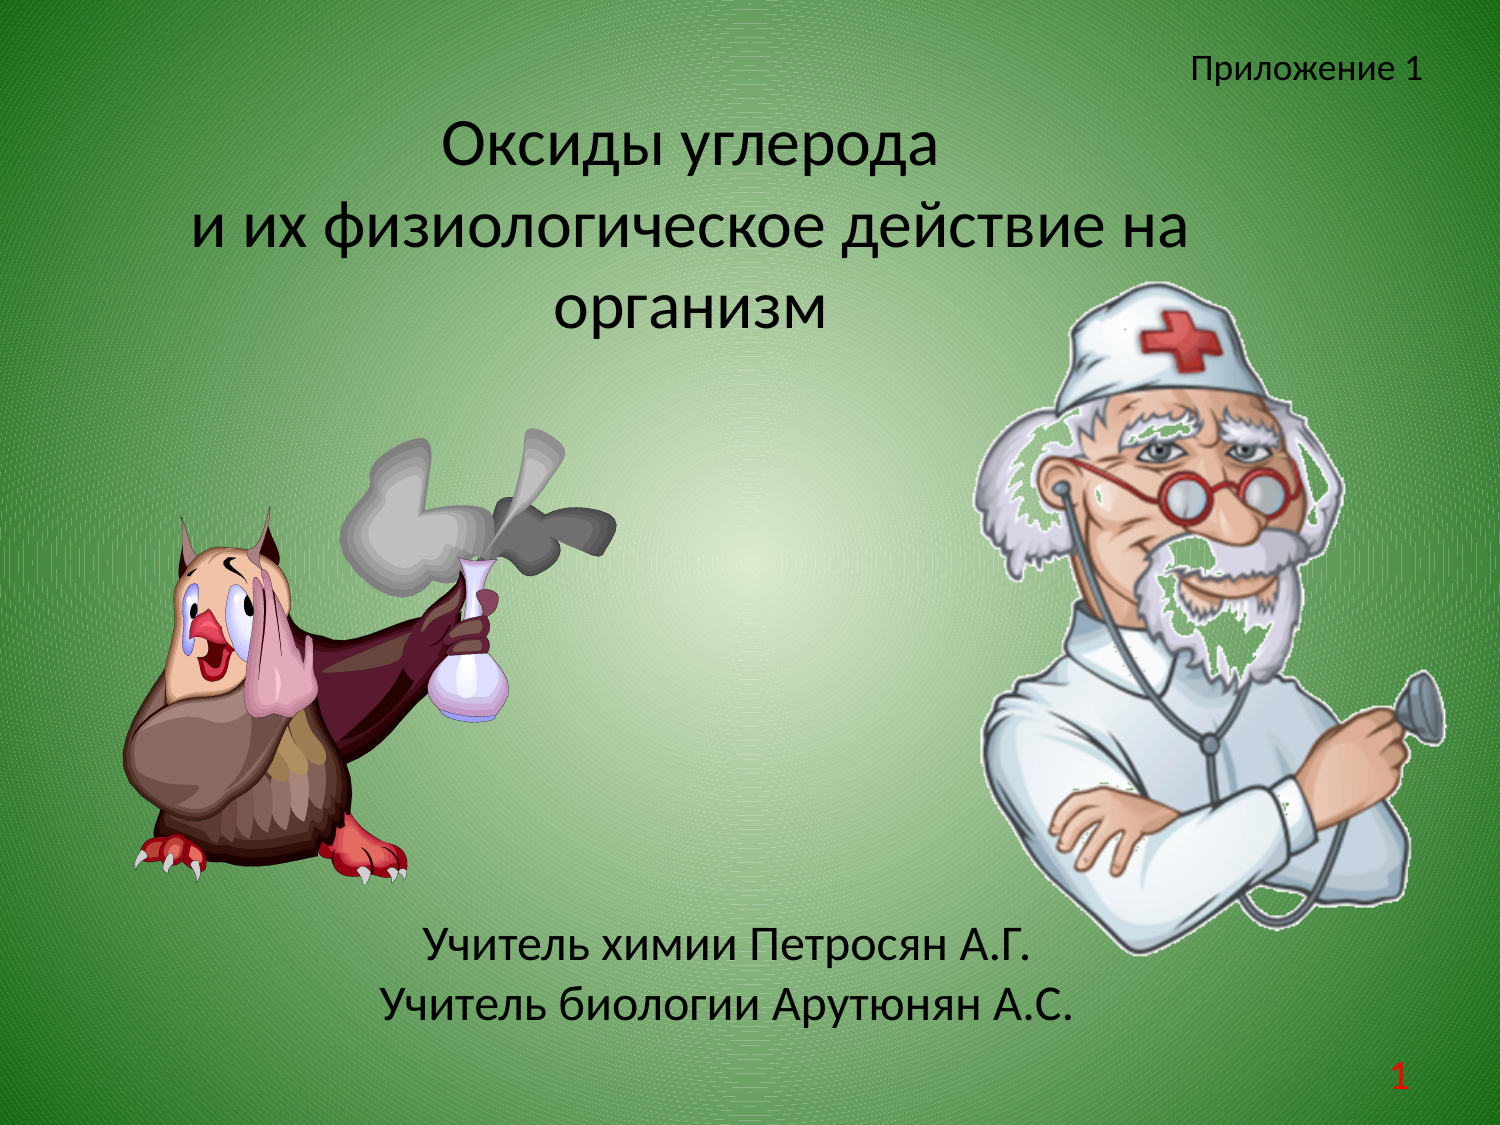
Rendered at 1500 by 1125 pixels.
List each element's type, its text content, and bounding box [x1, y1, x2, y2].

text_box Приложение 1 [1031, 35, 1454, 95]
slide_number 1 [1074, 1051, 1425, 1103]
text_box Учитель химии Петросян А.Г. Учитель биологии Арутюнян А.С. [349, 869, 1074, 1071]
picture [100, 408, 644, 884]
text_box Оксиды углерода и их физиологическое действие на организм [64, 89, 1317, 350]
picture [915, 196, 1500, 1044]
